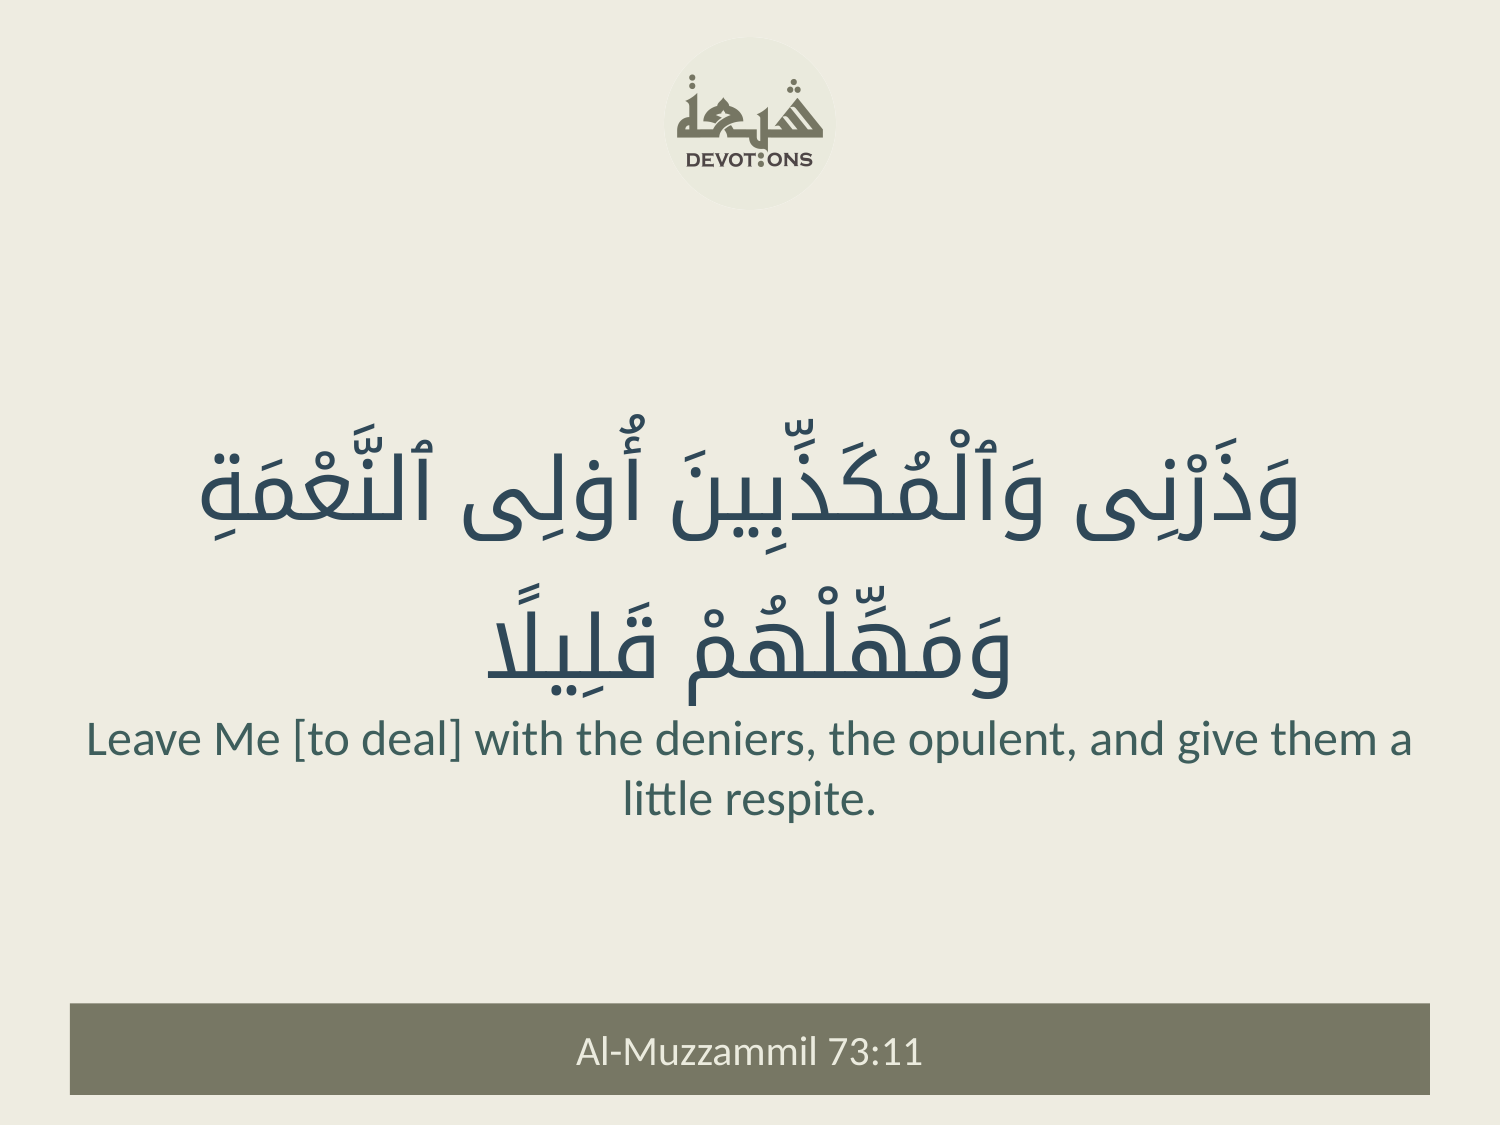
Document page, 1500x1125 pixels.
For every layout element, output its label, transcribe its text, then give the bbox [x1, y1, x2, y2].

picture [656, 29, 844, 203]
list Al-Muzzammil 73:11 [69, 1003, 1430, 1095]
list وَذَرْنِى وَٱلْمُكَذِّبِينَ أُو۟لِى ٱلنَّعْمَةِ وَمَهِّلْهُمْ قَلِيلًا Leave Me [to deal] with the deniers, the opulent, and give them a little respite. [69, 203, 1430, 1003]
